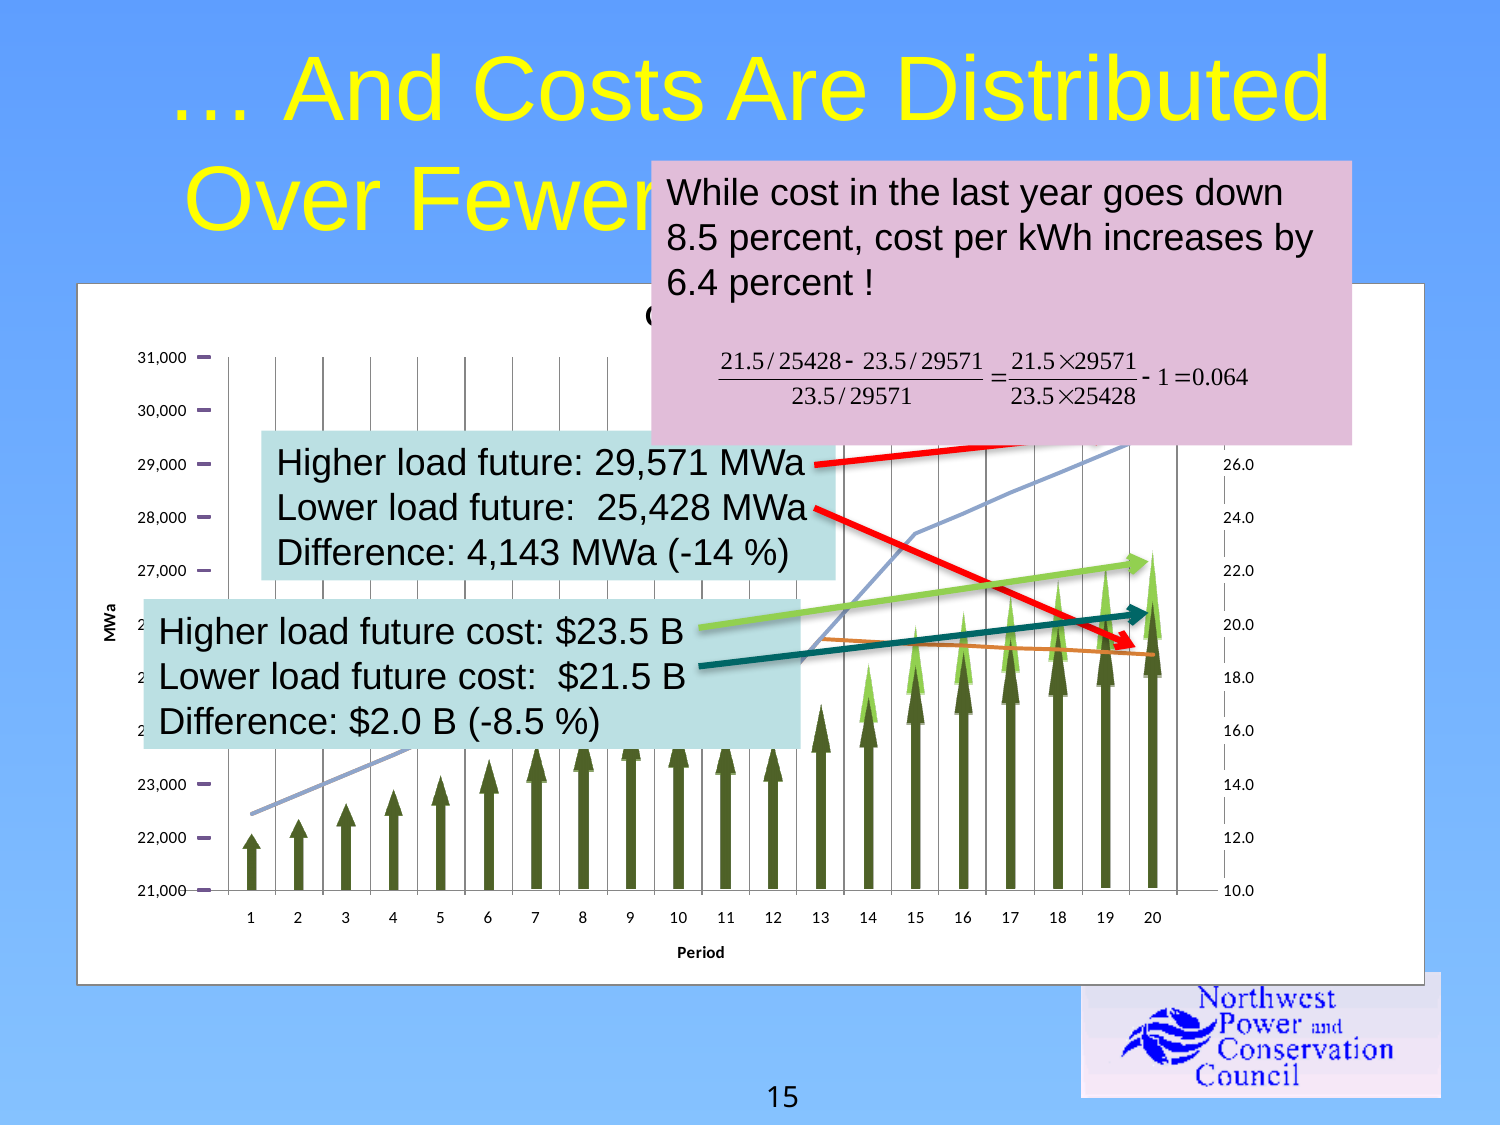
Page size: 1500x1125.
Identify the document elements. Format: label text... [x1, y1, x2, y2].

title … And Costs Are Distributed Over Fewer Units of Energy [74, 44, 1426, 233]
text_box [143, 561, 1149, 751]
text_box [261, 430, 1136, 559]
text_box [651, 160, 1353, 449]
picture [74, 281, 1441, 1098]
